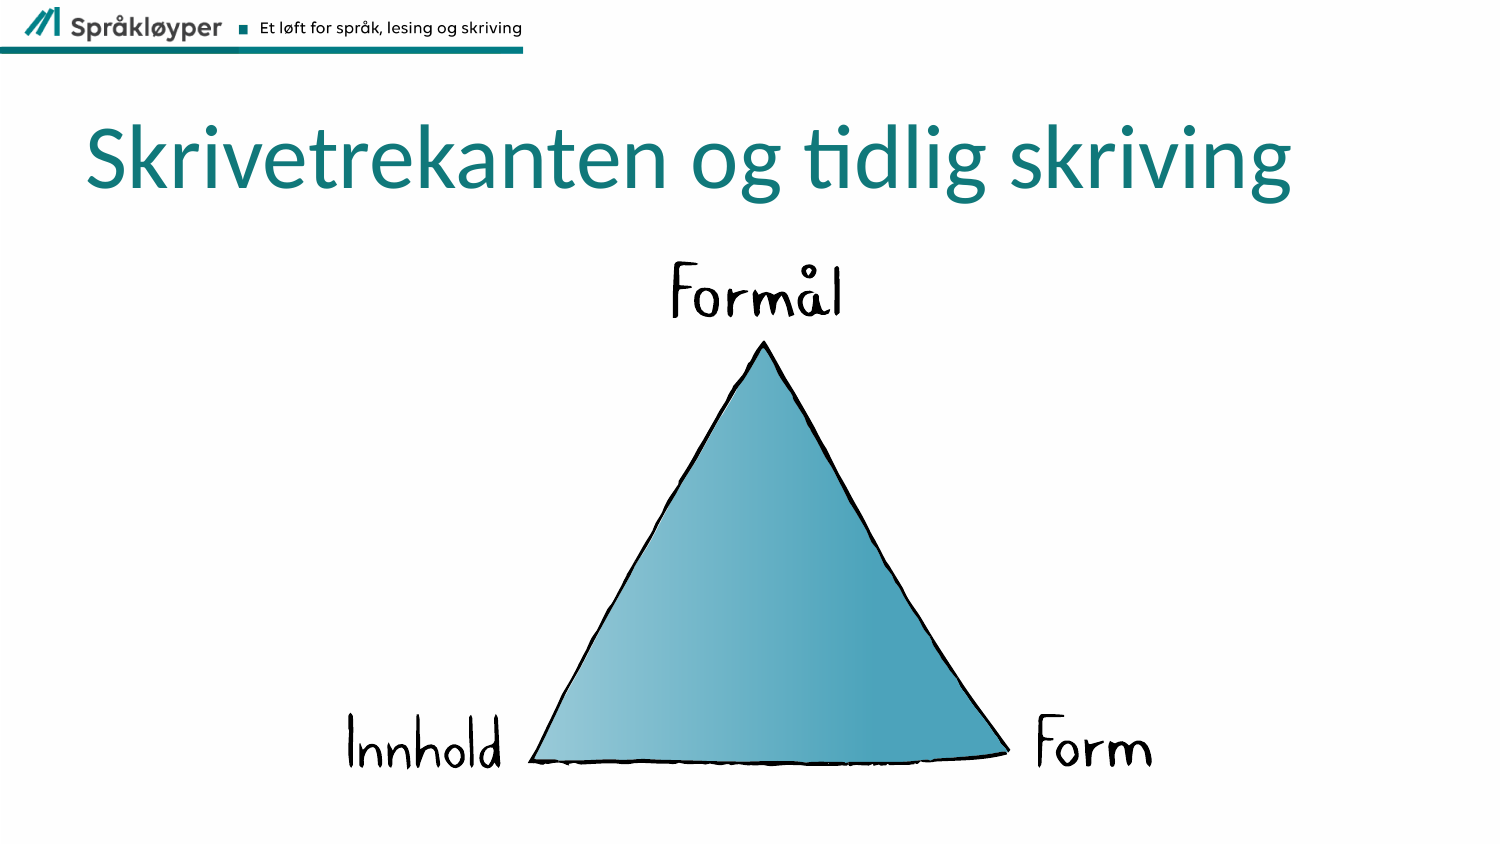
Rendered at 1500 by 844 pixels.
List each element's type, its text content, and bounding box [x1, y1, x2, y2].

picture [0, 0, 1500, 844]
title Skrivetrekanten og tidlig skriving [70, 70, 1365, 234]
